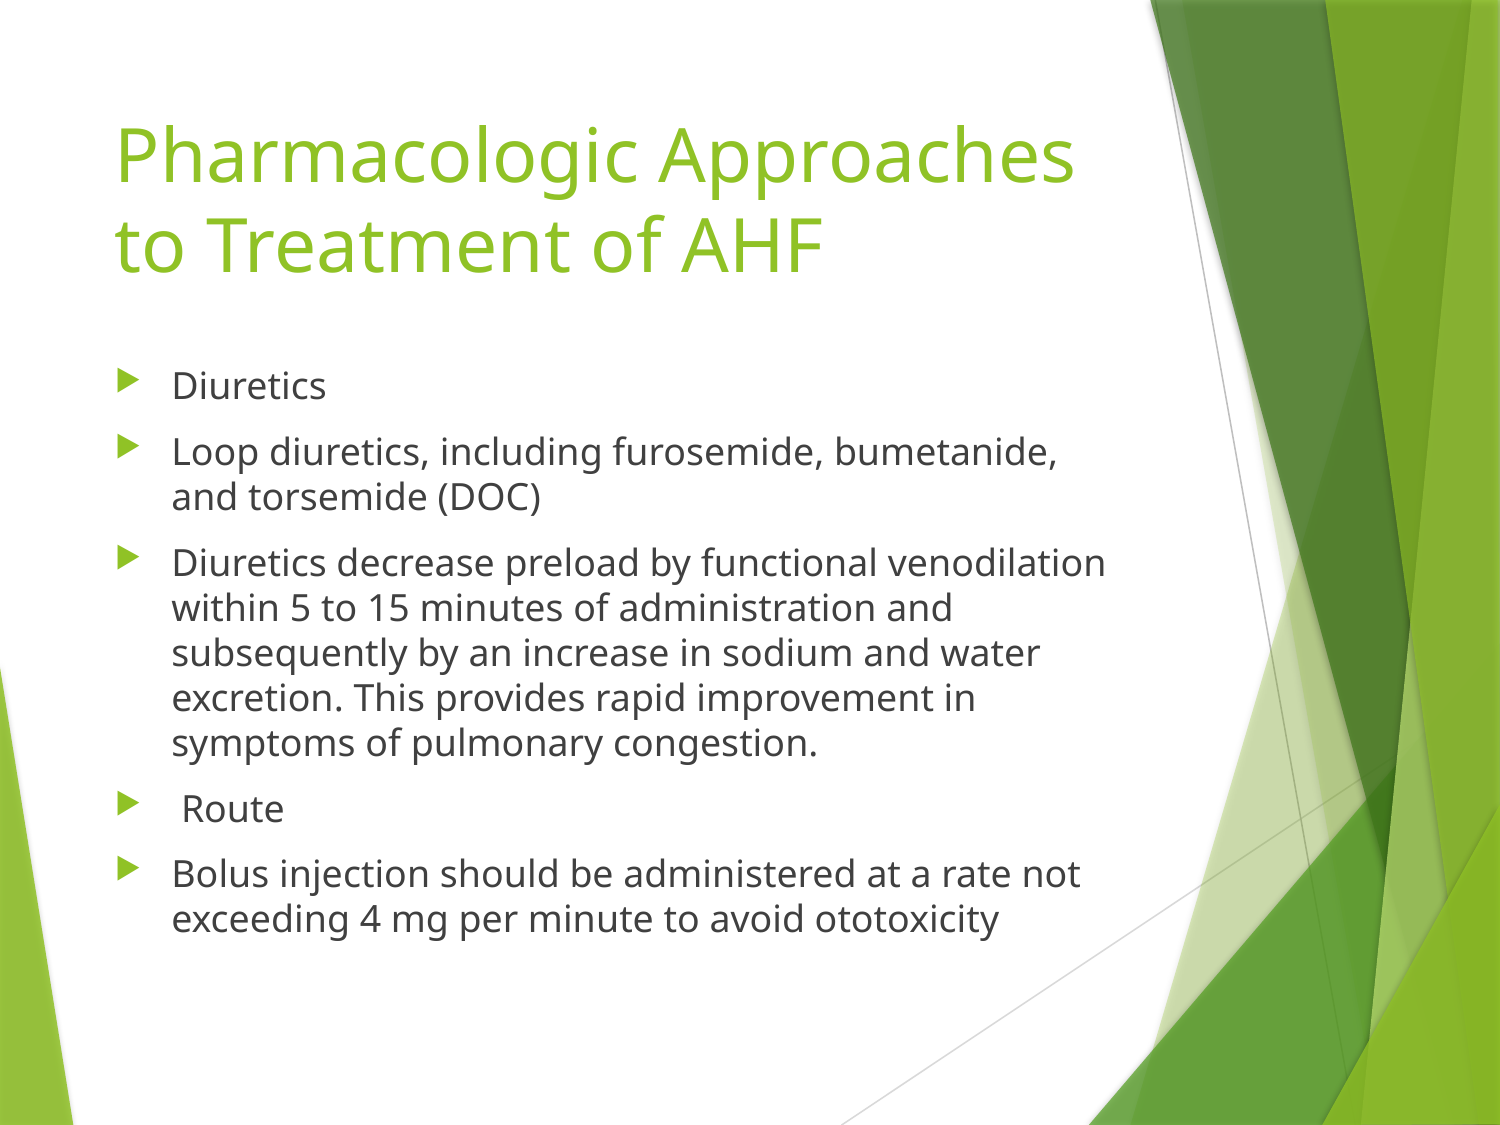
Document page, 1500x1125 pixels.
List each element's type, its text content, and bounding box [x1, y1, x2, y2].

list Diuretics Loop diuretics, including furosemide, bumetanide, and torsemide (DOC) Diuretics decrease preload by functional venodilation within 5 to 15 minutes of administration and subsequently by an increase in sodium and water excretion. This provides rapid improvement in symptoms of pulmonary congestion. Route Bolus injection should be administered at a rate not exceeding 4 mg per minute to avoid ototoxicity [99, 354, 1142, 992]
title Pharmacologic Approaches to Treatment of AHF [99, 99, 1142, 317]
